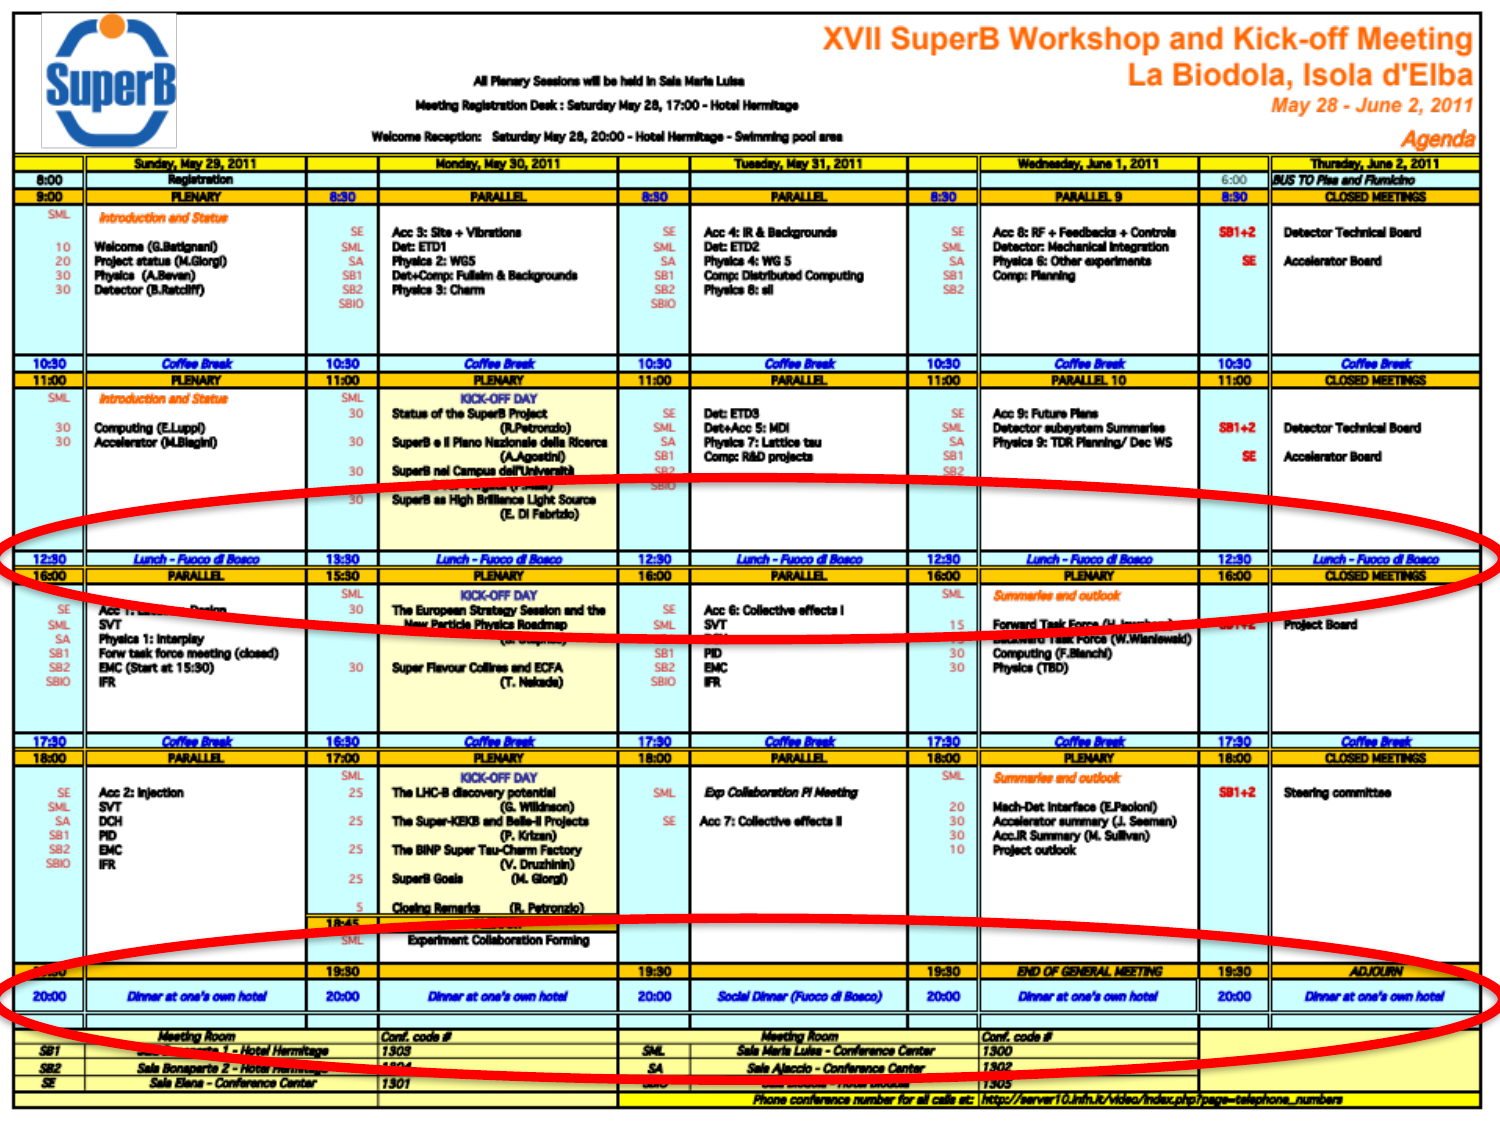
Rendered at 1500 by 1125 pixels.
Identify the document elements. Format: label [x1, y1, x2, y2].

text_box [1495, 546, 1500, 572]
picture [5, 3, 1492, 1119]
text_box [1495, 986, 1500, 1012]
